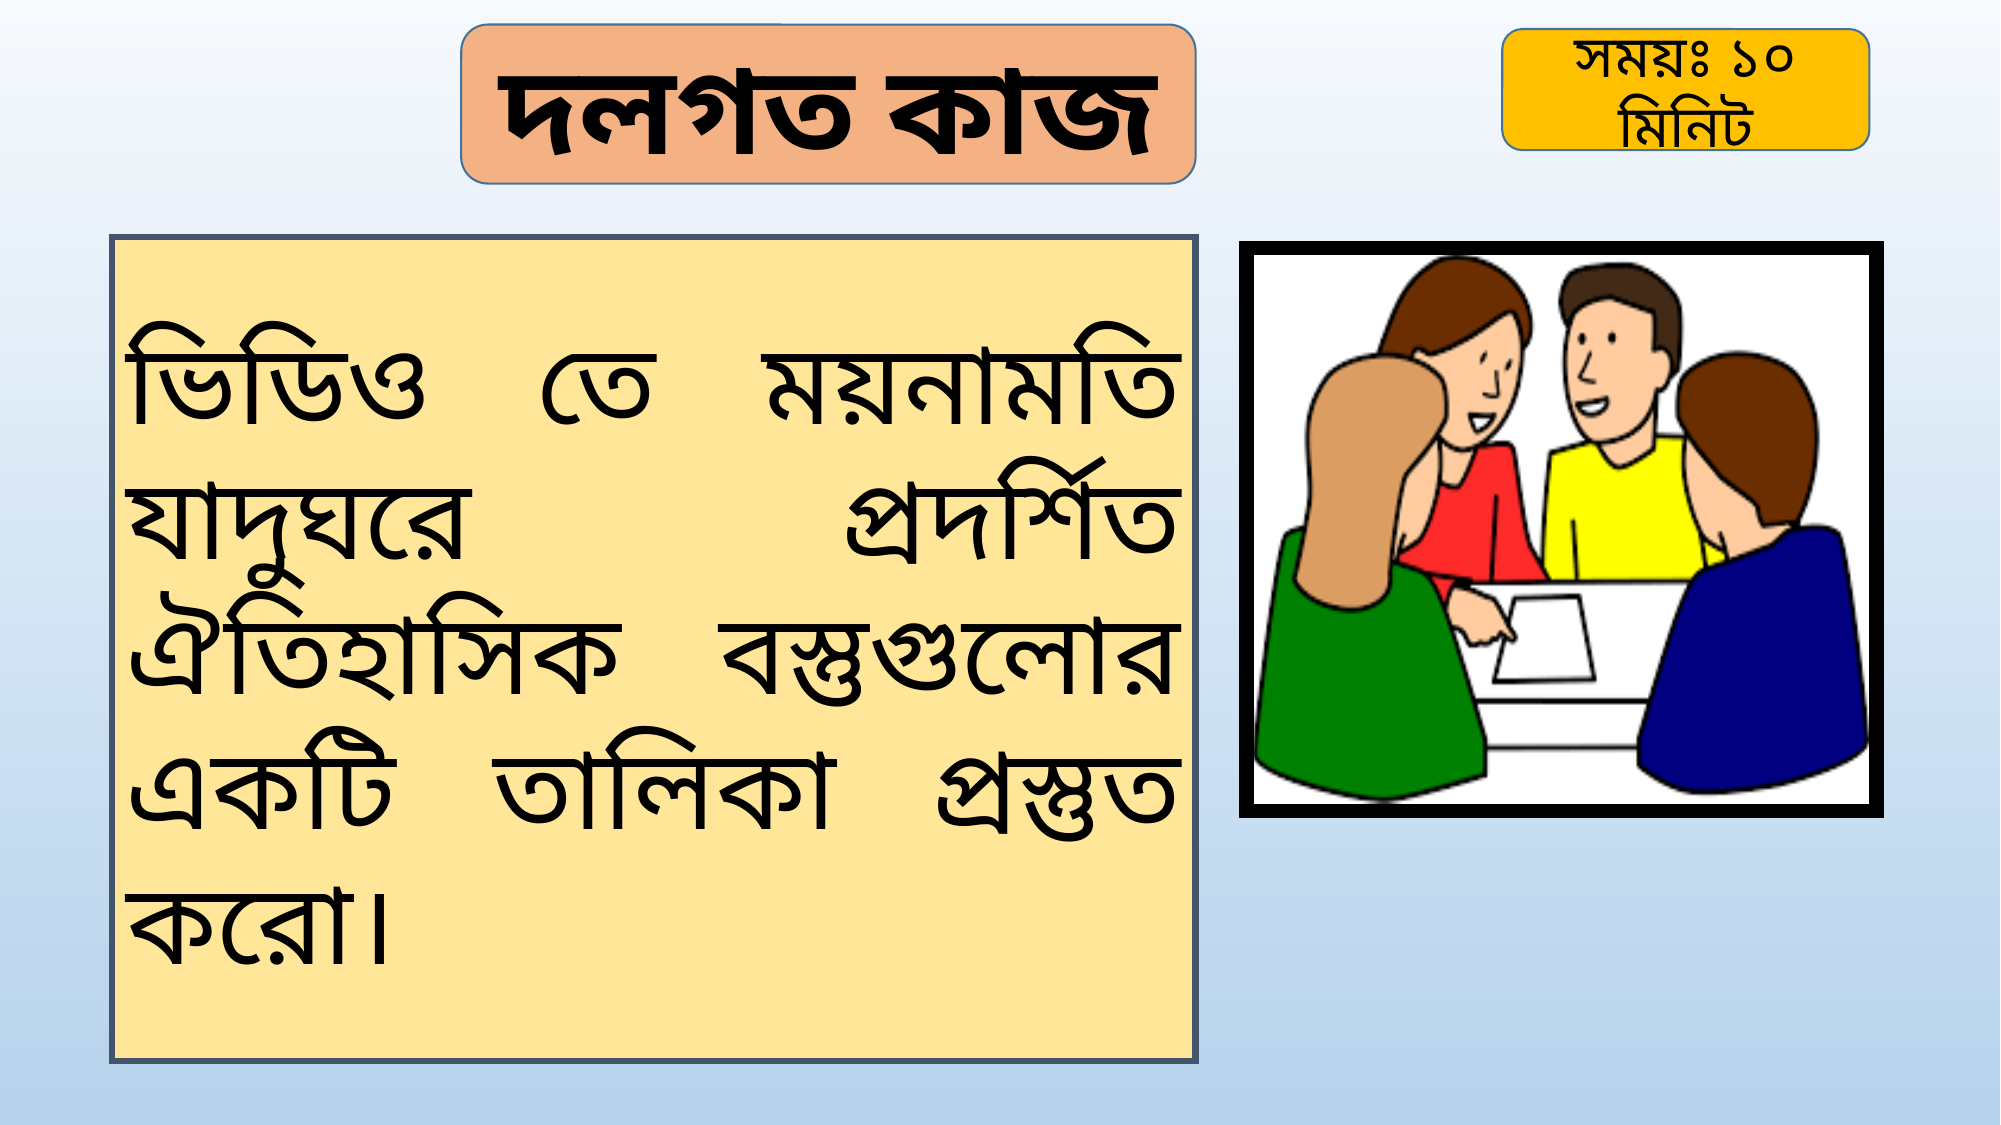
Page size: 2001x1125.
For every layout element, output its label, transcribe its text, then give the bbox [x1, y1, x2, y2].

text_box সময়ঃ ১০ মিনিট [1501, 27, 1871, 152]
picture [1253, 255, 1870, 804]
text_box ভিডিও তে ময়নামতি যাদুঘরে প্রদর্শিত ঐতিহাসিক বস্তুগুলোর একটি তালিকা প্রস্তুত করো। [111, 236, 1197, 1062]
text_box দলগত কাজ [460, 23, 1197, 185]
